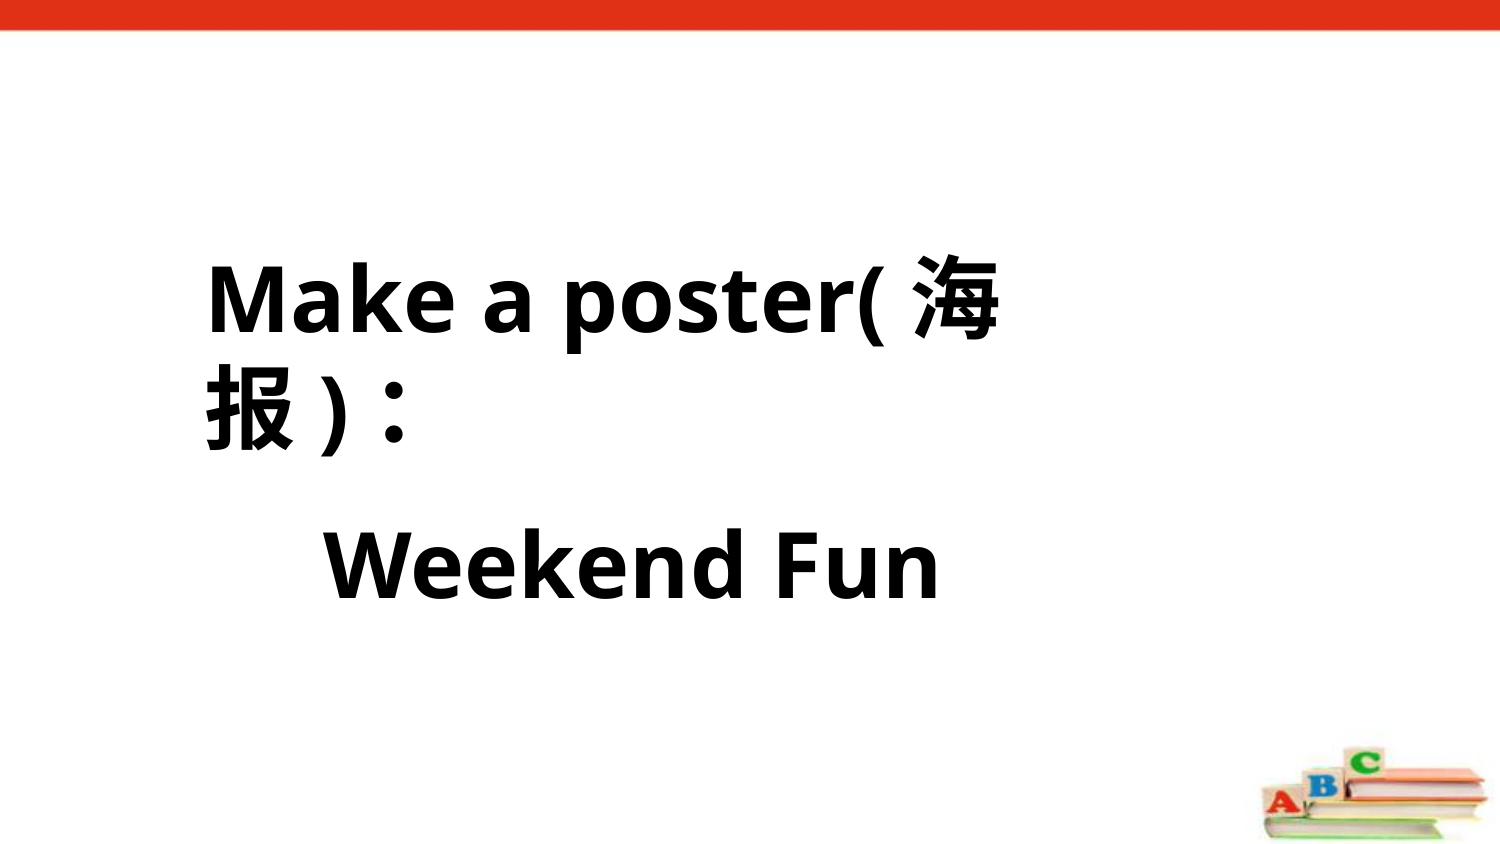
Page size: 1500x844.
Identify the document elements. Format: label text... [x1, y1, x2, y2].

text_box Make a poster(海报)： Weekend Fun [189, 233, 1216, 624]
picture [0, 0, 1500, 844]
